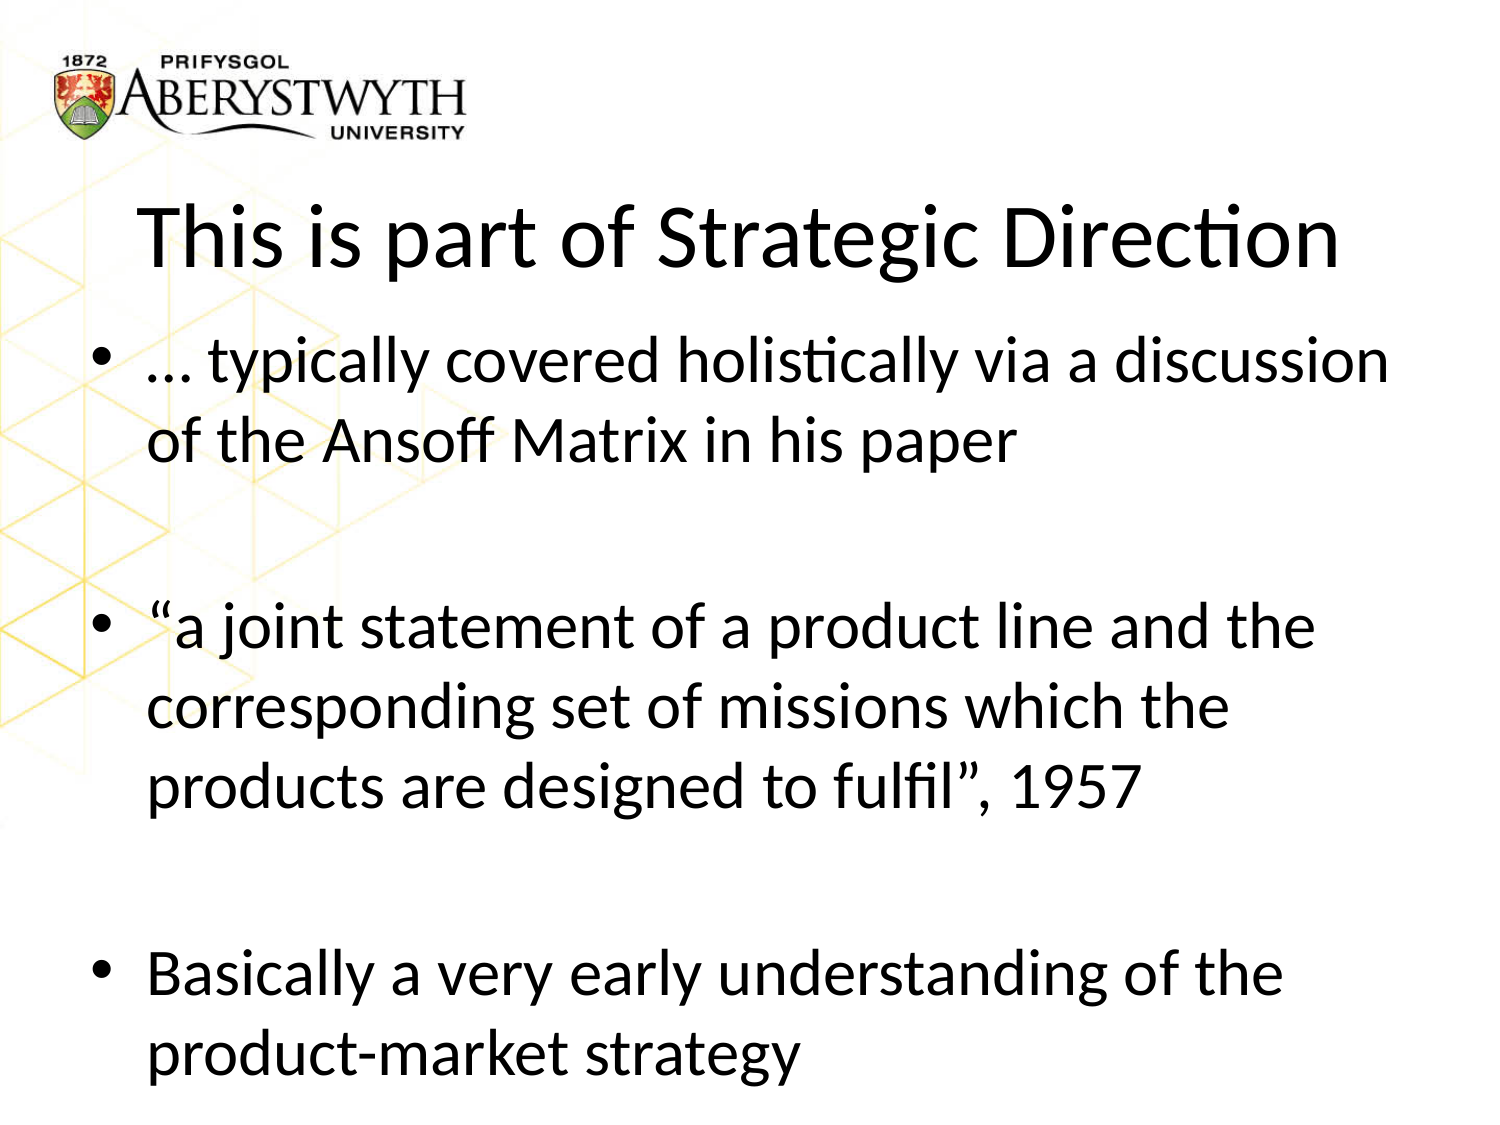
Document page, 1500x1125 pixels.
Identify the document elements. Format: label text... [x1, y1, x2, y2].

title This is part of Strategic Direction [75, 174, 1425, 288]
picture [0, 0, 1500, 1125]
list … typically covered holistically via a discussion of the Ansoff Matrix in his paper “a joint statement of a product line and the corresponding set of missions which the products are designed to fulfil”, 1957 Basically a very early understanding of the product-market strategy [75, 307, 1425, 950]
